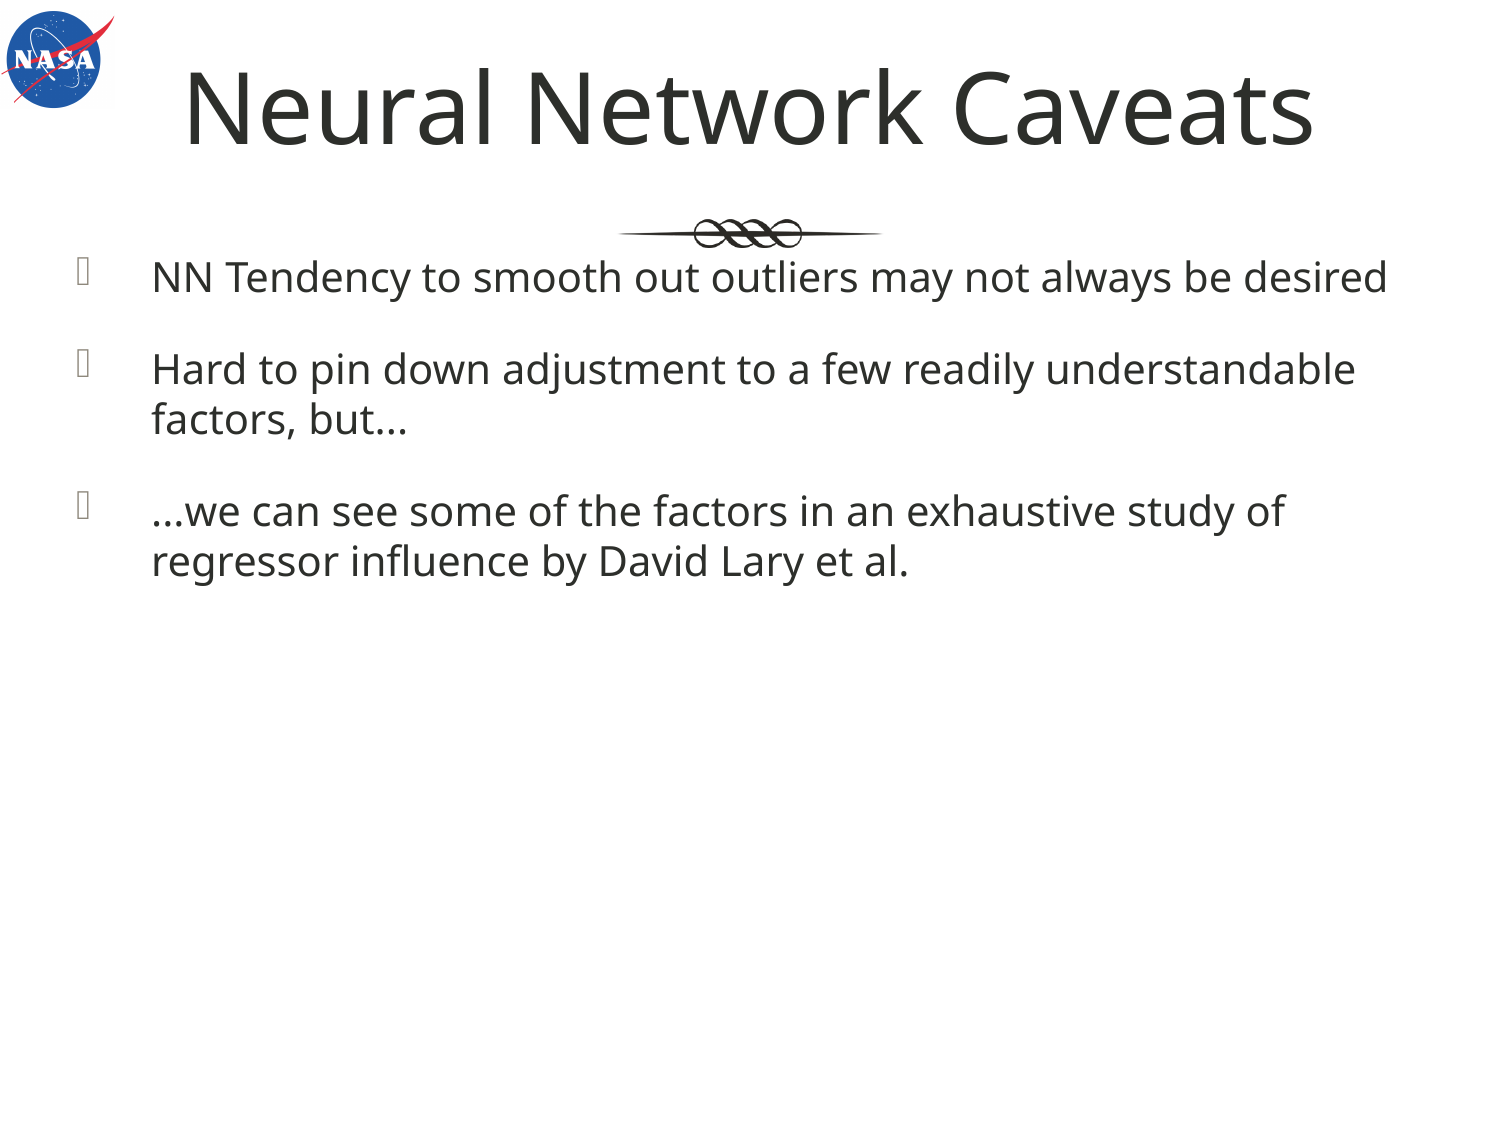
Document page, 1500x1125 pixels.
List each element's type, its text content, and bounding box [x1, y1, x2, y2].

picture [0, 10, 115, 109]
list NN Tendency to smooth out outliers may not always be desired Hard to pin down adjustment to a few readily understandable factors, but... ...we can see some of the factors in an exhaustive study of regressor influence by David Lary et al. [61, 243, 1427, 844]
picture [615, 219, 885, 243]
title Neural Network Caveats [112, 11, 1388, 199]
